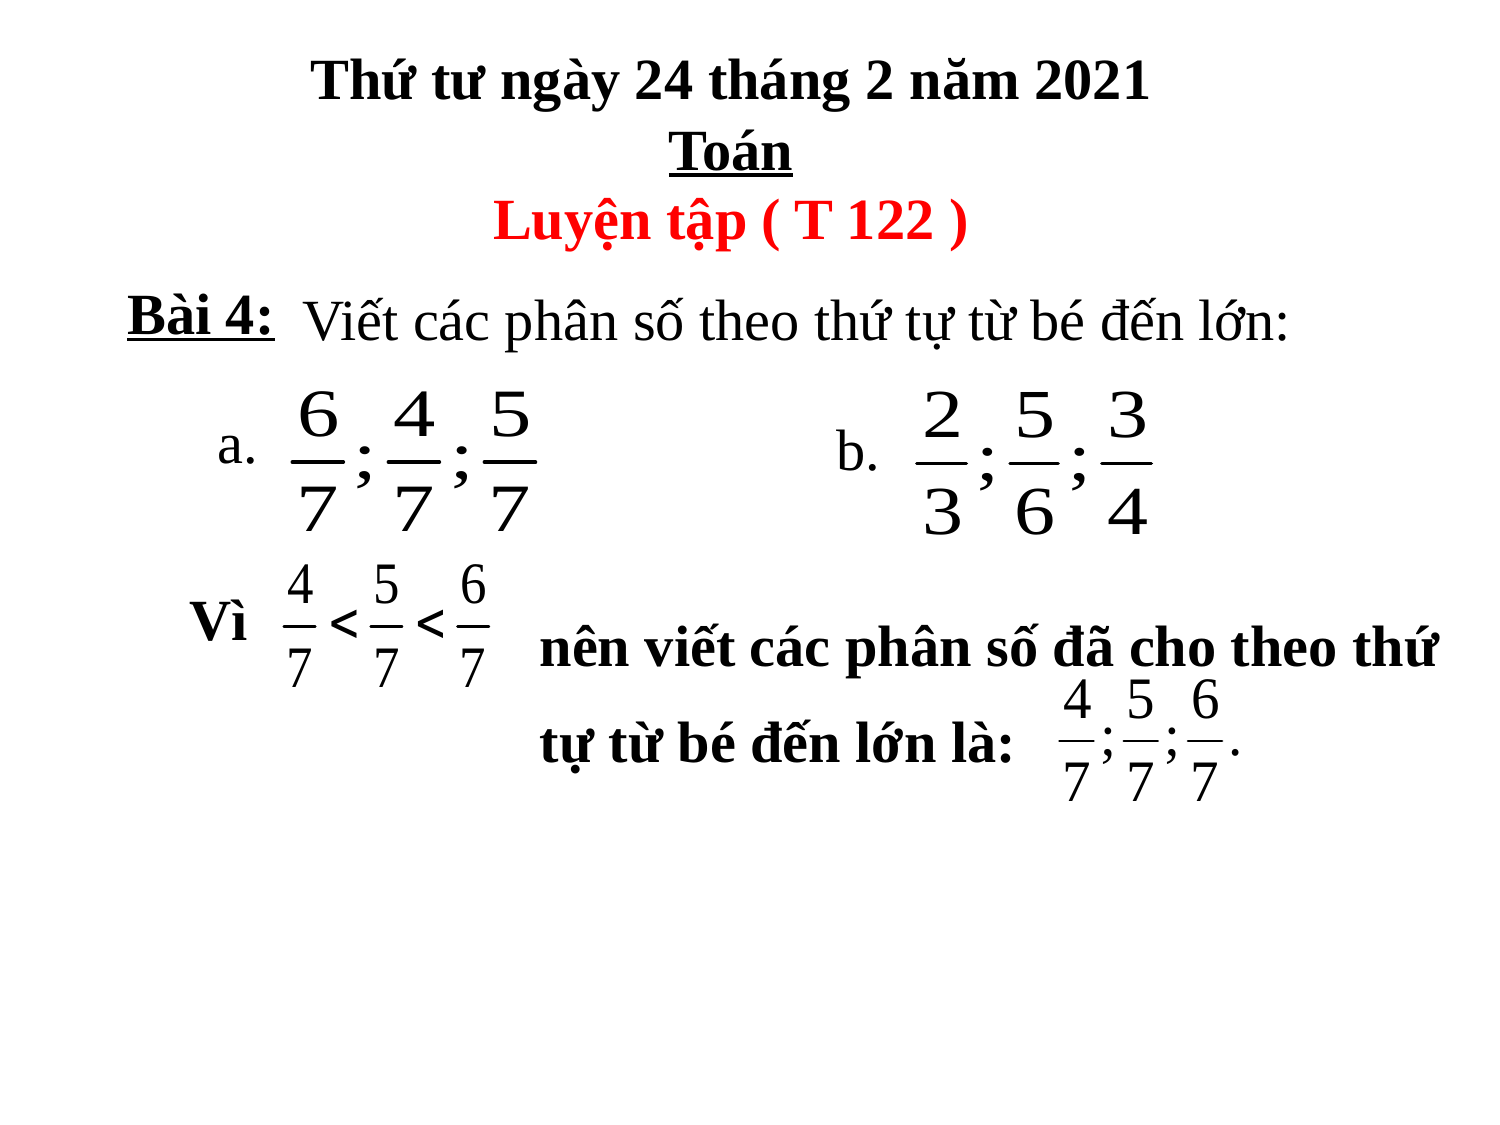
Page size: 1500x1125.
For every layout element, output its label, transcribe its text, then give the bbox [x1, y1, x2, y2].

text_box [1049, 662, 1251, 815]
text_box b. [821, 404, 897, 490]
text_box [148, 574, 249, 1010]
text_box Vì [174, 575, 269, 660]
text_box Thứ tư ngày 24 tháng 2 năm 2021 Toán Luyện tập ( T 122 ) [137, 34, 1325, 260]
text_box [277, 371, 554, 547]
text_box Viết các phân số theo thứ tự từ bé đến lớn: [287, 275, 1425, 360]
text_box a. [203, 398, 272, 483]
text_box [902, 371, 1170, 550]
text_box nên viết các phân số đã cho theo thứ tự từ bé đến lớn là: [524, 574, 1500, 782]
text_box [274, 547, 501, 701]
text_box Bài 4: [112, 268, 1350, 354]
